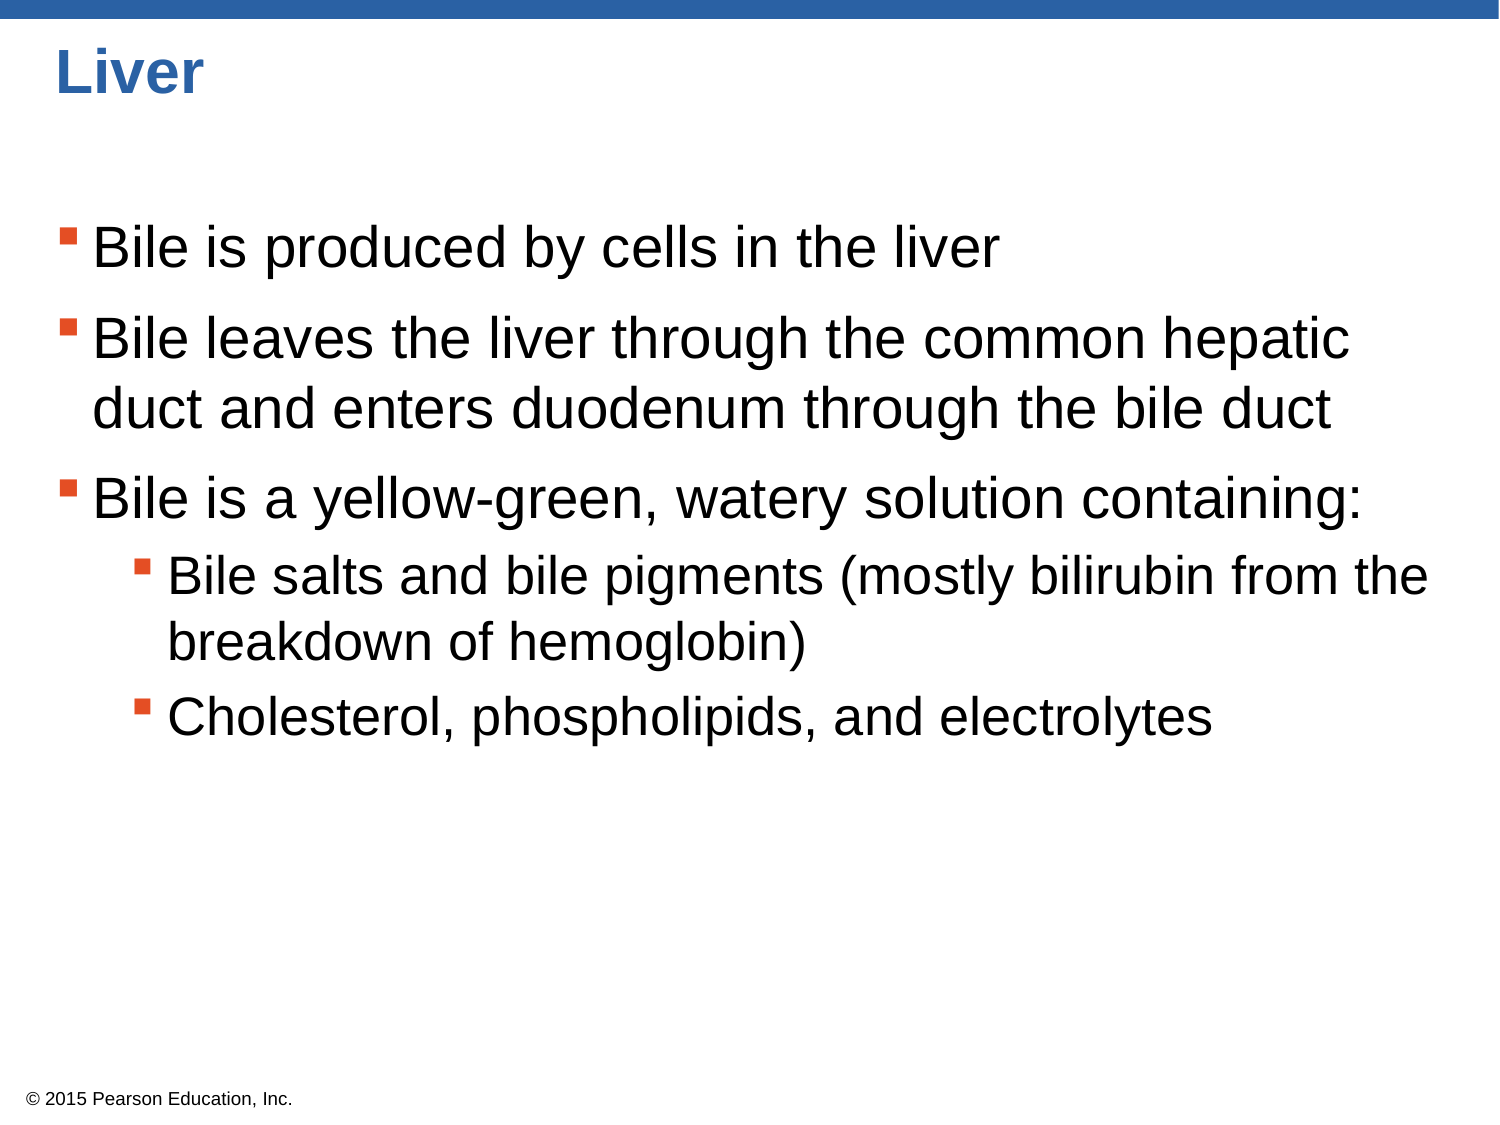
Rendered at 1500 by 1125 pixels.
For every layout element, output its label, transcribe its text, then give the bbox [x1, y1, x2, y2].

list Bile is produced by cells in the liver Bile leaves the liver through the common hepatic duct and enters duodenum through the bile duct Bile is a yellow-green, watery solution containing: Bile salts and bile pigments (mostly bilirubin from the breakdown of hemoglobin) Cholesterol, phospholipids, and electrolytes [40, 201, 1460, 1060]
footer © 2015 Pearson Education, Inc. [11, 1076, 518, 1121]
title Liver [40, 31, 1460, 189]
